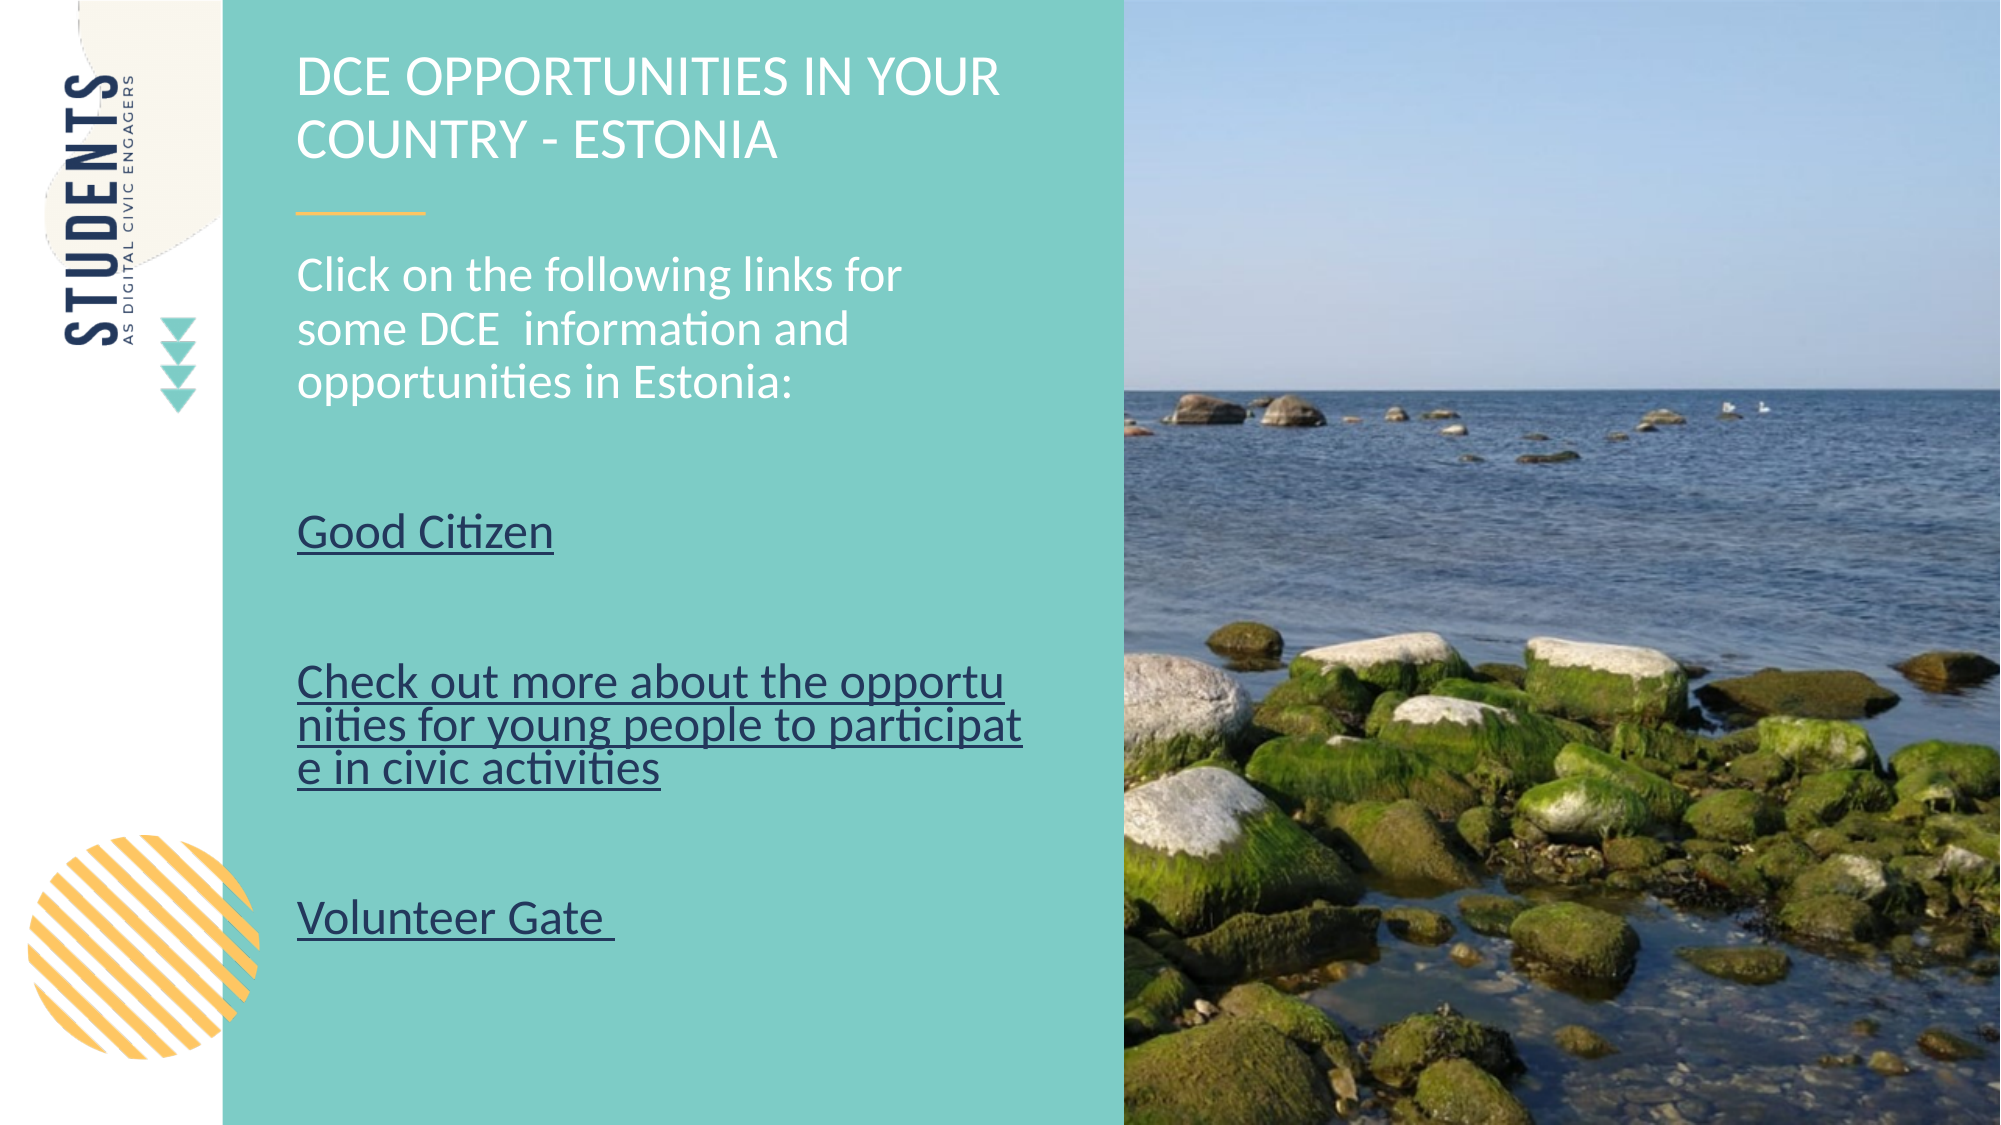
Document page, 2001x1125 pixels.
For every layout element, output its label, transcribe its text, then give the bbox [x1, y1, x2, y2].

list Click on the following links for some DCE information and opportunities in Estonia: Good Citizen Check out more about the opportunities for young people to participate in civic activities Volunteer Gate [281, 240, 1041, 983]
picture [1124, 0, 2000, 1125]
list DCE OPPORTUNITIES IN YOUR COUNTRY - ESTONIA [281, 37, 1056, 194]
picture [143, 308, 214, 417]
picture [12, 835, 260, 1082]
picture [45, 1, 220, 346]
